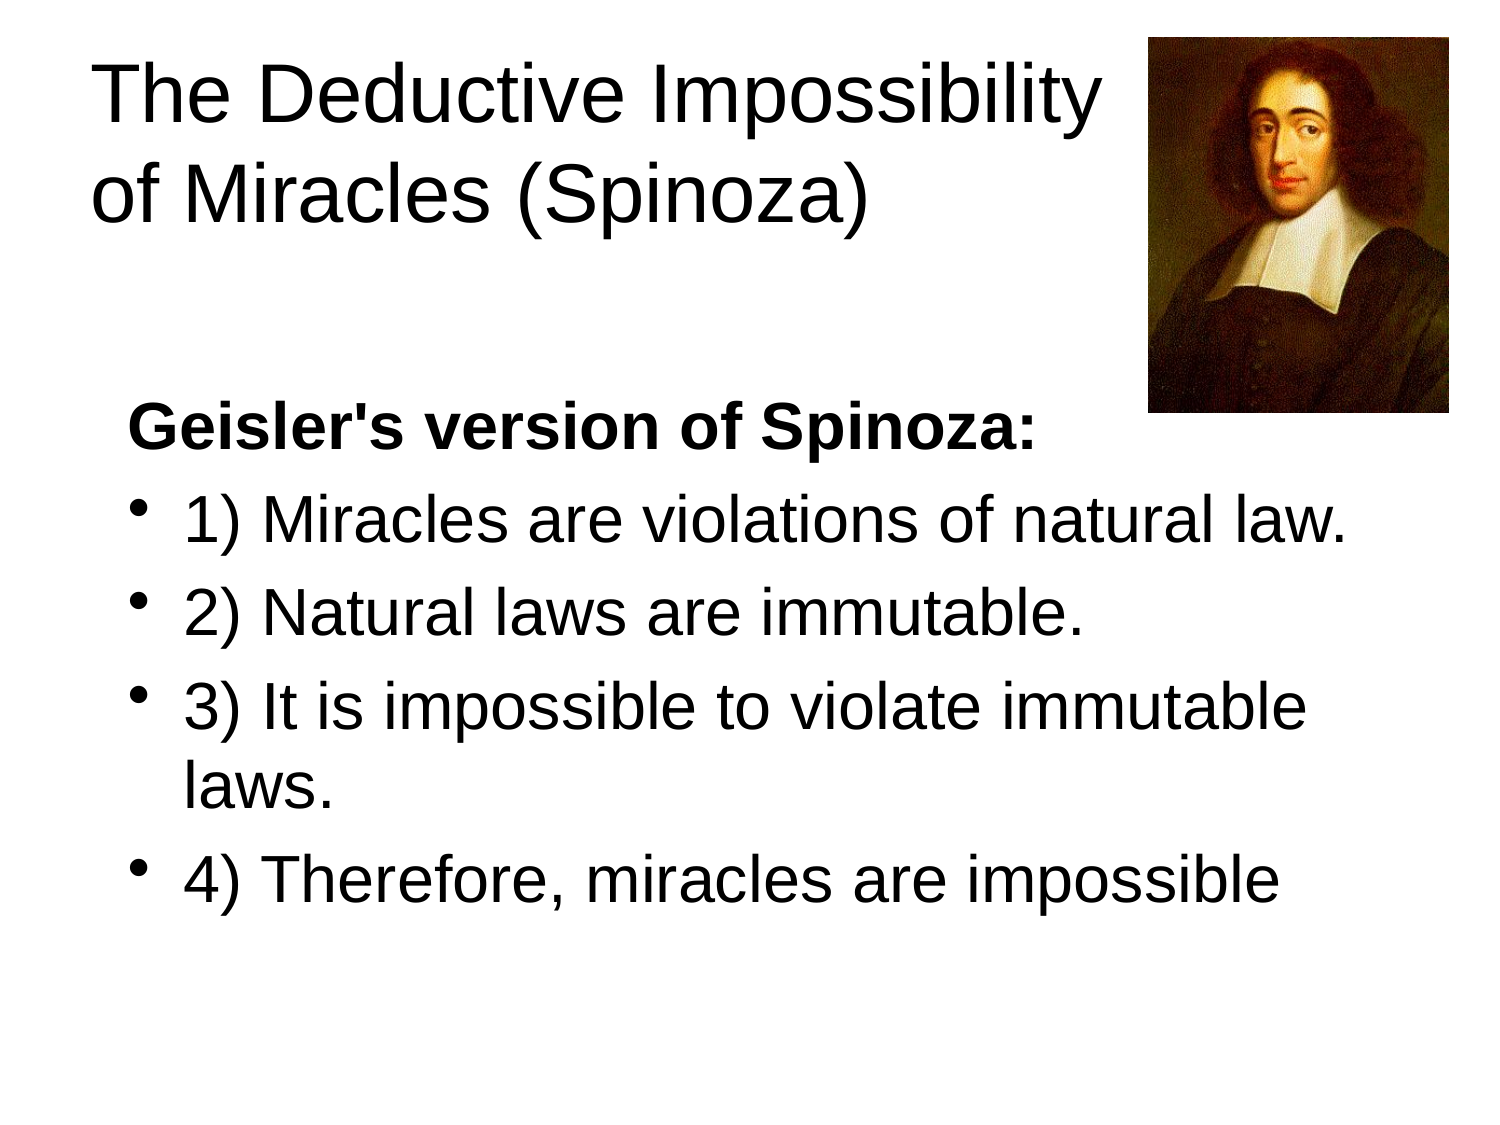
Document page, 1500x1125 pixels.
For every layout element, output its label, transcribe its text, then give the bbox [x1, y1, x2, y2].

picture [1148, 37, 1449, 413]
title The Deductive Impossibility of Miracles (Spinoza) [75, 45, 1143, 233]
list Geisler's version of Spinoza: 1) Miracles are violations of natural law. 2) Natural laws are immutable. 3) It is impossible to violate immutable laws. 4) Therefore, miracles are impossible [112, 375, 1388, 1000]
